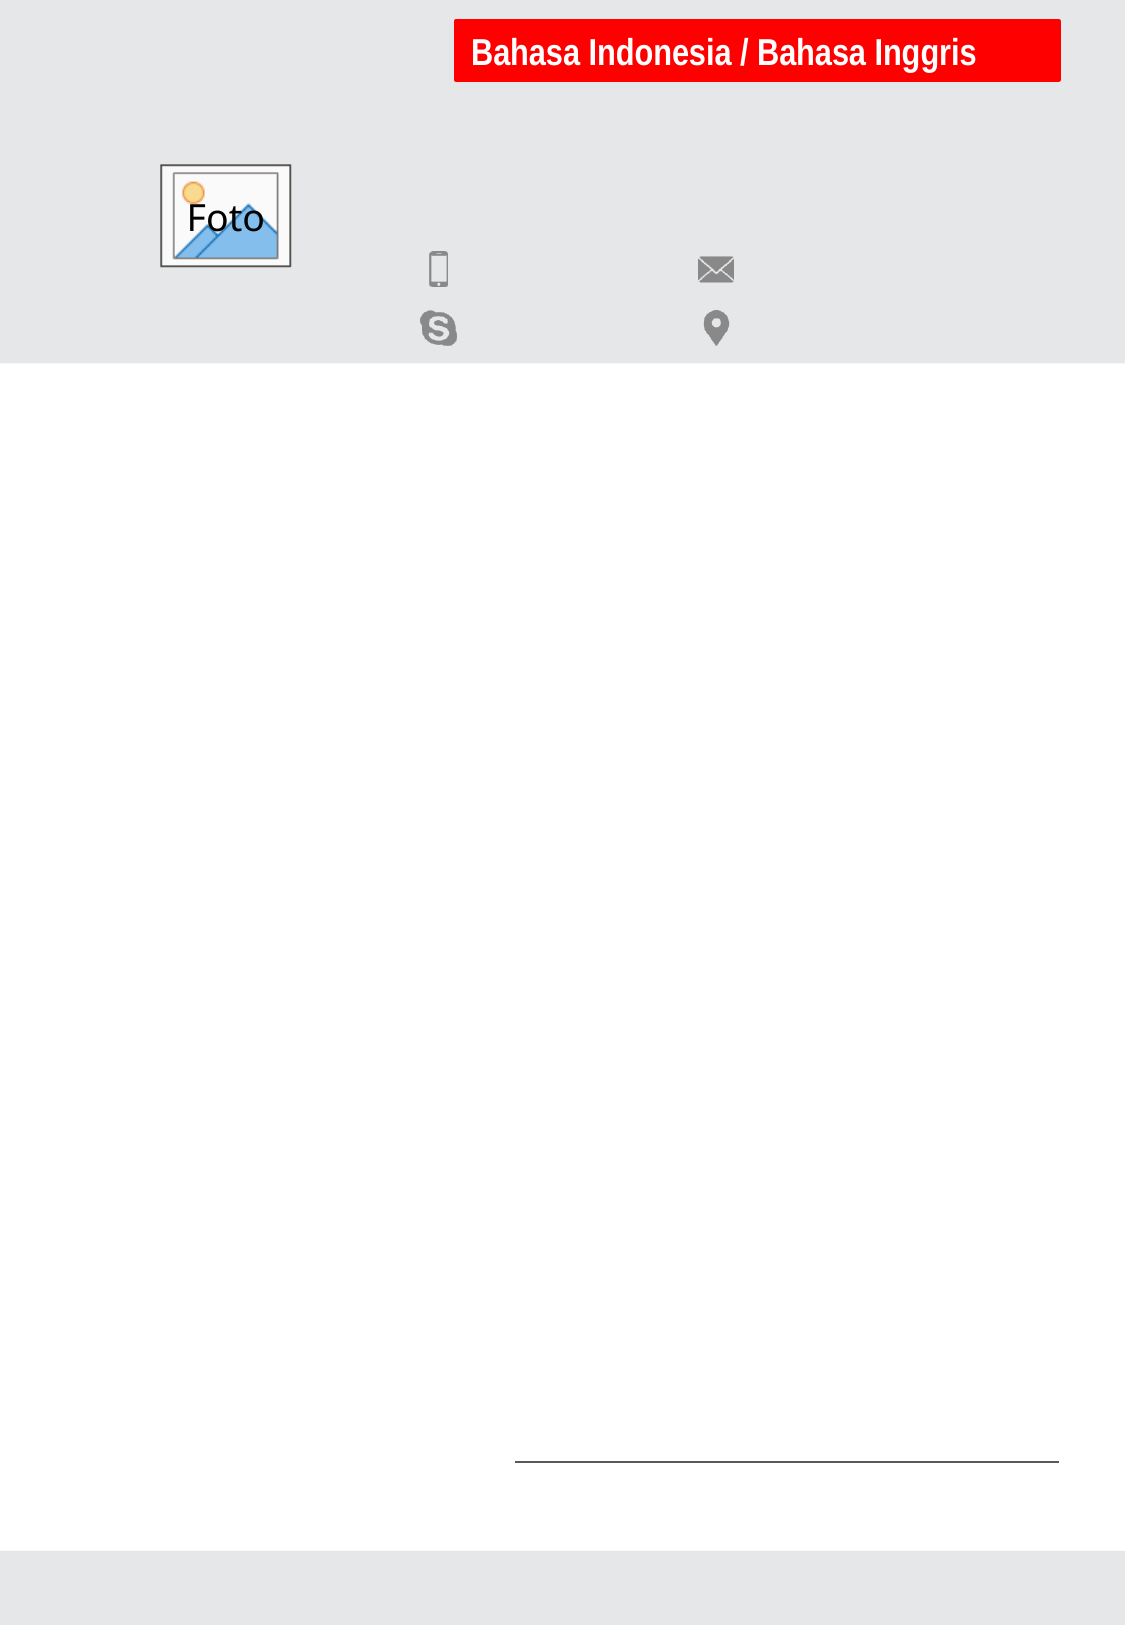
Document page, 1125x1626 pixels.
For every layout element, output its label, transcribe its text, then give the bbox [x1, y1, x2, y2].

text_box Bahasa Indonesia / Bahasa Inggris [454, 19, 1061, 82]
picture [101, 91, 351, 341]
